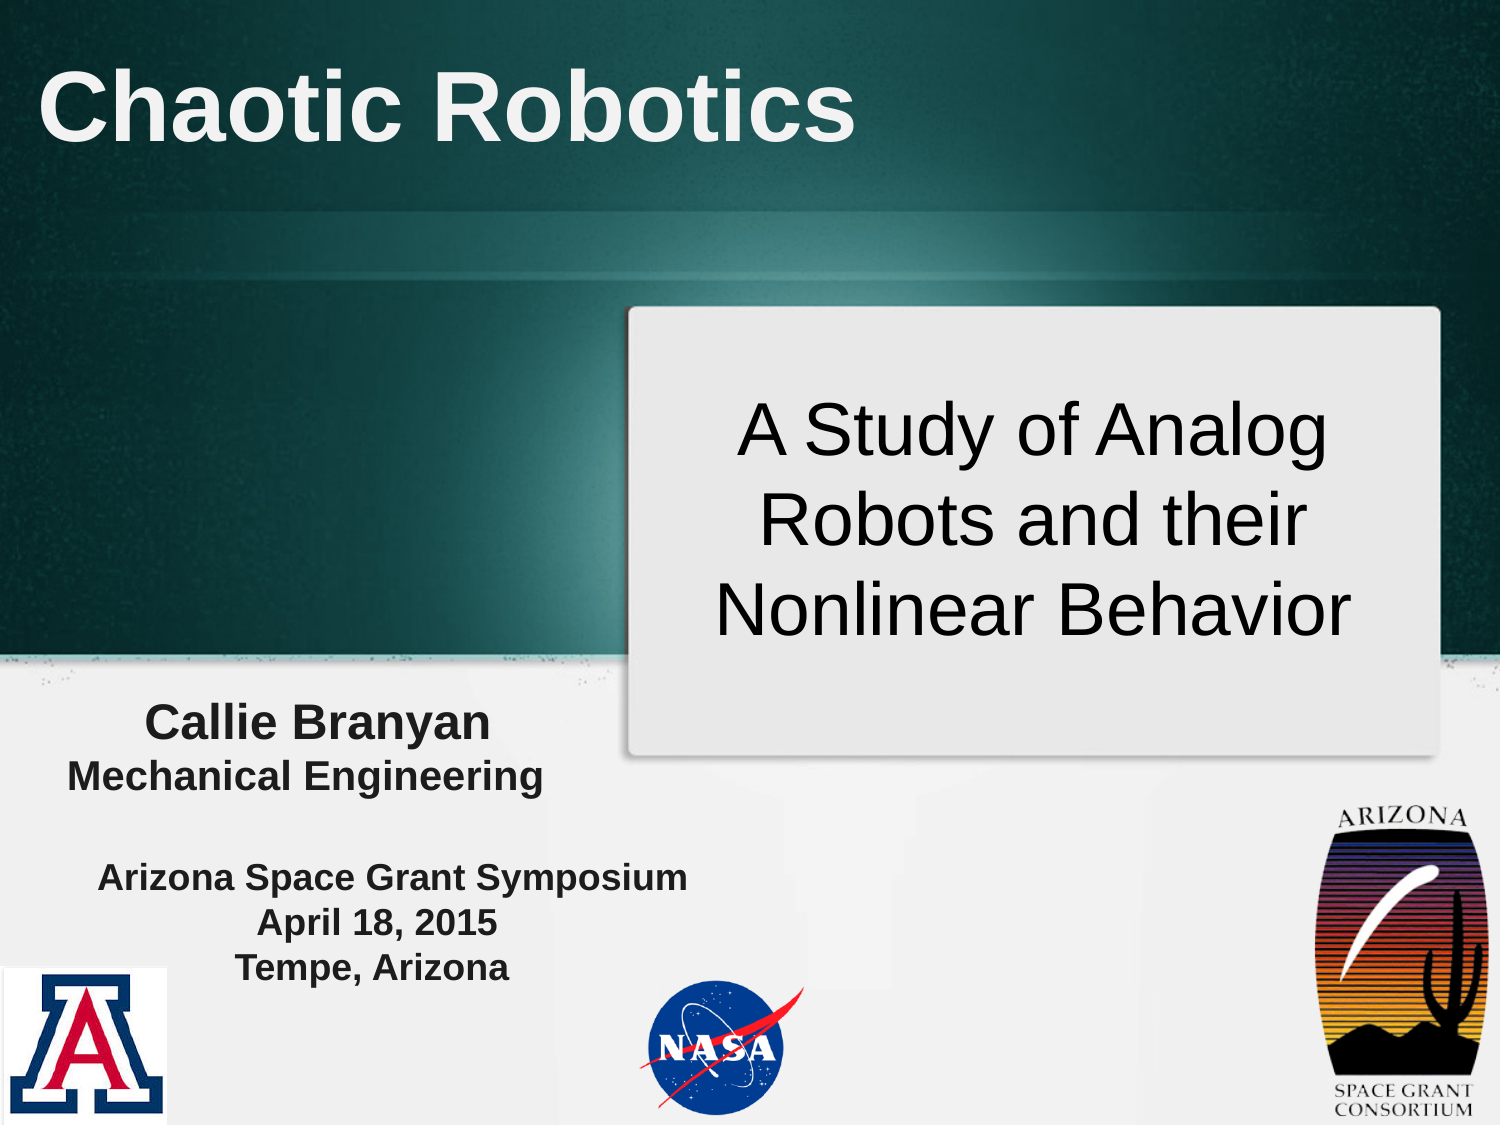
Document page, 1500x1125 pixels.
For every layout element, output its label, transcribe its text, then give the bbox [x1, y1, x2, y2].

picture [0, 0, 1500, 1125]
text_box Callie Branyan Mechanical Engineering [17, 727, 881, 811]
title Chaotic Robotics [22, 116, 1275, 207]
text_box Arizona Space Grant Symposium April 18, 2015 Tempe, Arizona [0, 845, 715, 1041]
text_box A Study of Analog Robots and their Nonlinear Behavior [690, 373, 1376, 659]
